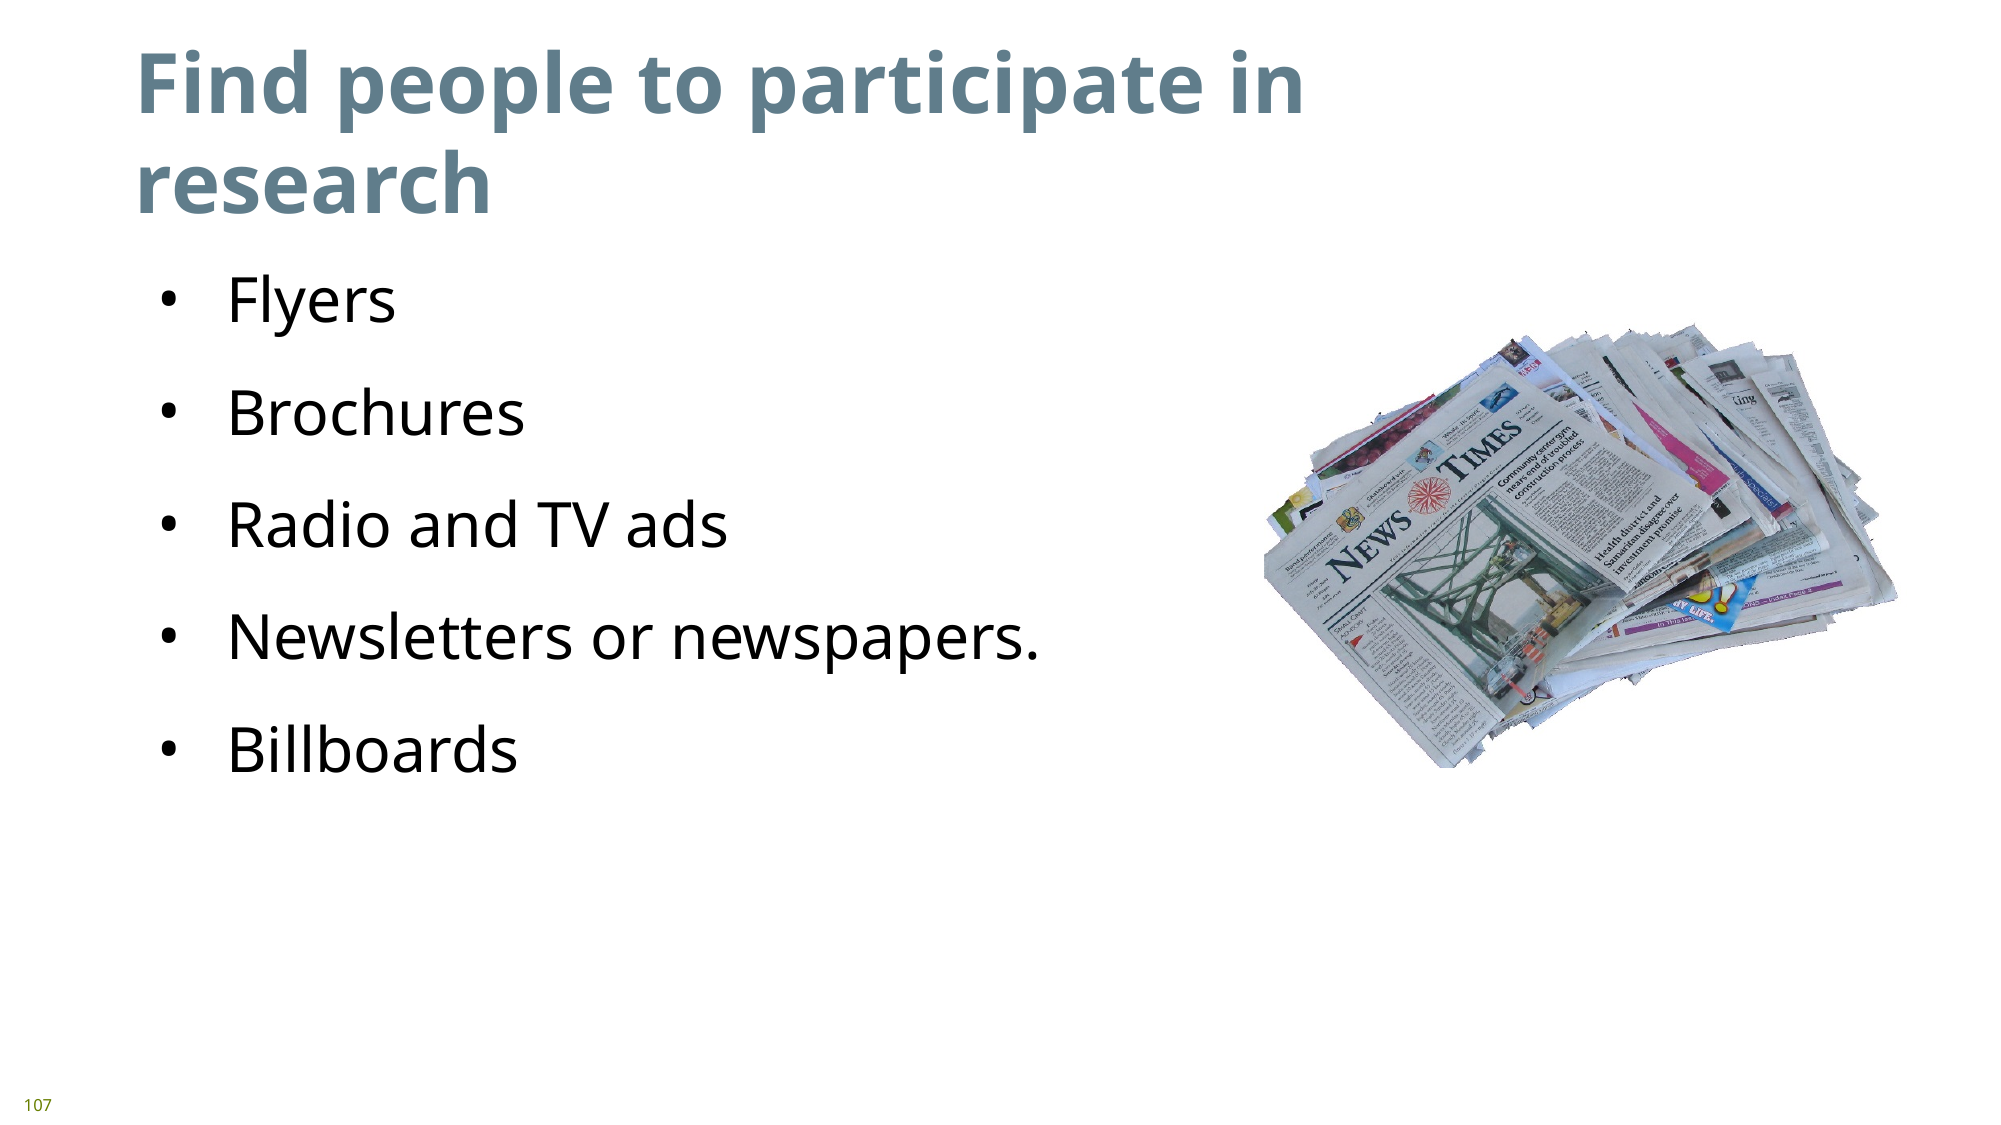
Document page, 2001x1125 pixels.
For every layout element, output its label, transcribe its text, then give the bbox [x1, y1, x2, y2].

slide_number 107 [0, 1087, 68, 1125]
picture [1263, 285, 1907, 768]
title Find people to participate in research [119, 43, 1587, 238]
list Flyers Brochures Radio and TV ads Newsletters or newspapers. Billboards [136, 125, 1769, 752]
